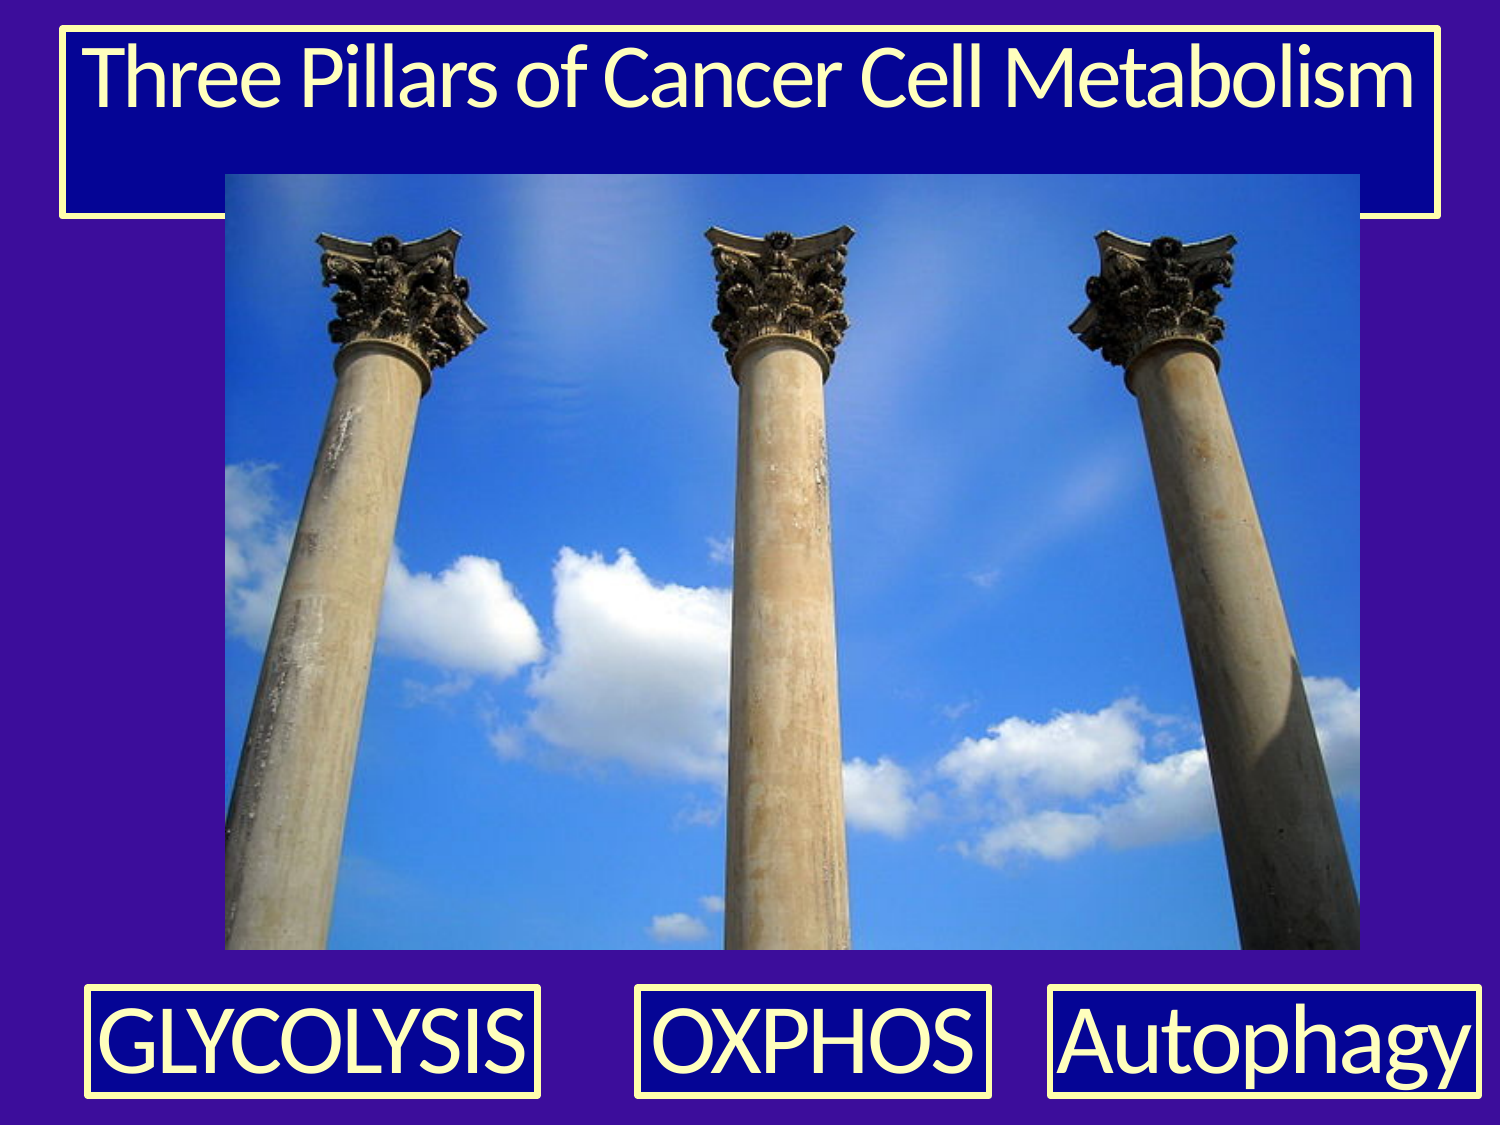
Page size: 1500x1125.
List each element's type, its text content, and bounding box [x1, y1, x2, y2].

title Three Pillars of Cancer Cell Metabolism [62, 28, 1438, 217]
text_box Autophagy [1049, 987, 1479, 1096]
text_box GLYCOLYSIS [87, 987, 538, 1096]
text_box OXPHOS [637, 987, 990, 1096]
picture [224, 174, 1361, 951]
